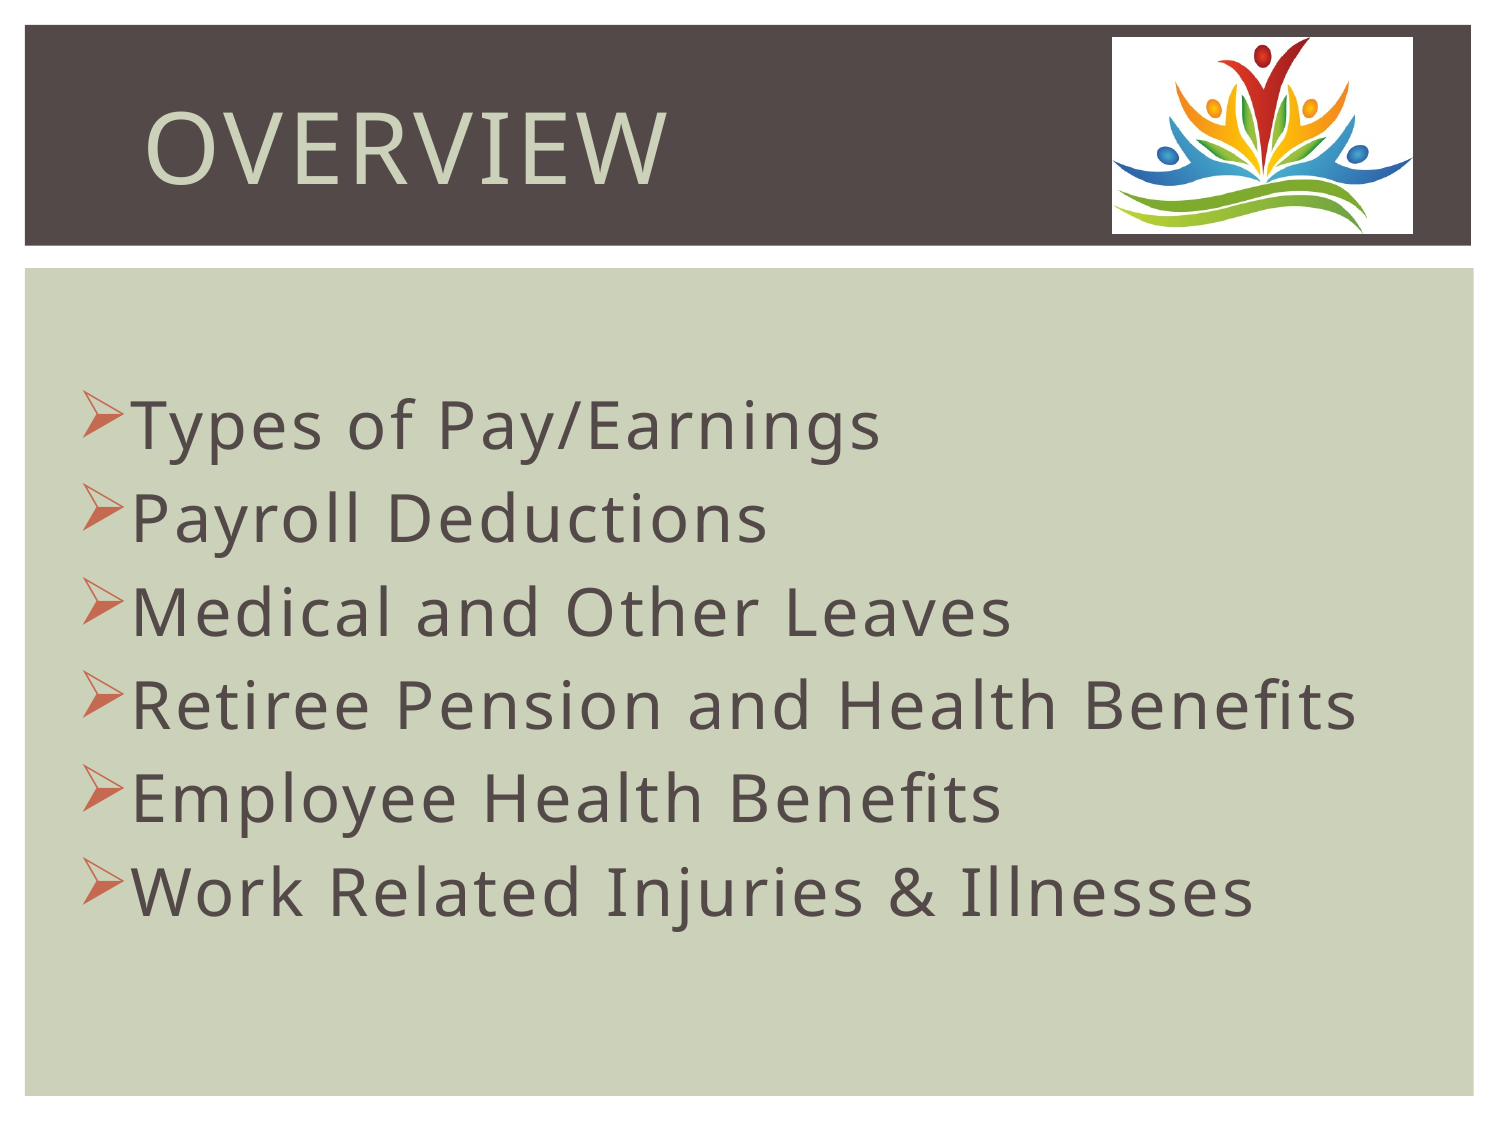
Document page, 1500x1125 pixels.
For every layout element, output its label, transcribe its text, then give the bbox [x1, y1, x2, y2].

title Overview [62, 58, 750, 232]
list Types of Pay/Earnings Payroll Deductions Medical and Other Leaves Retiree Pension and Health Benefits Employee Health Benefits Work Related Injuries & Illnesses [62, 375, 1442, 1036]
picture [1112, 37, 1413, 235]
